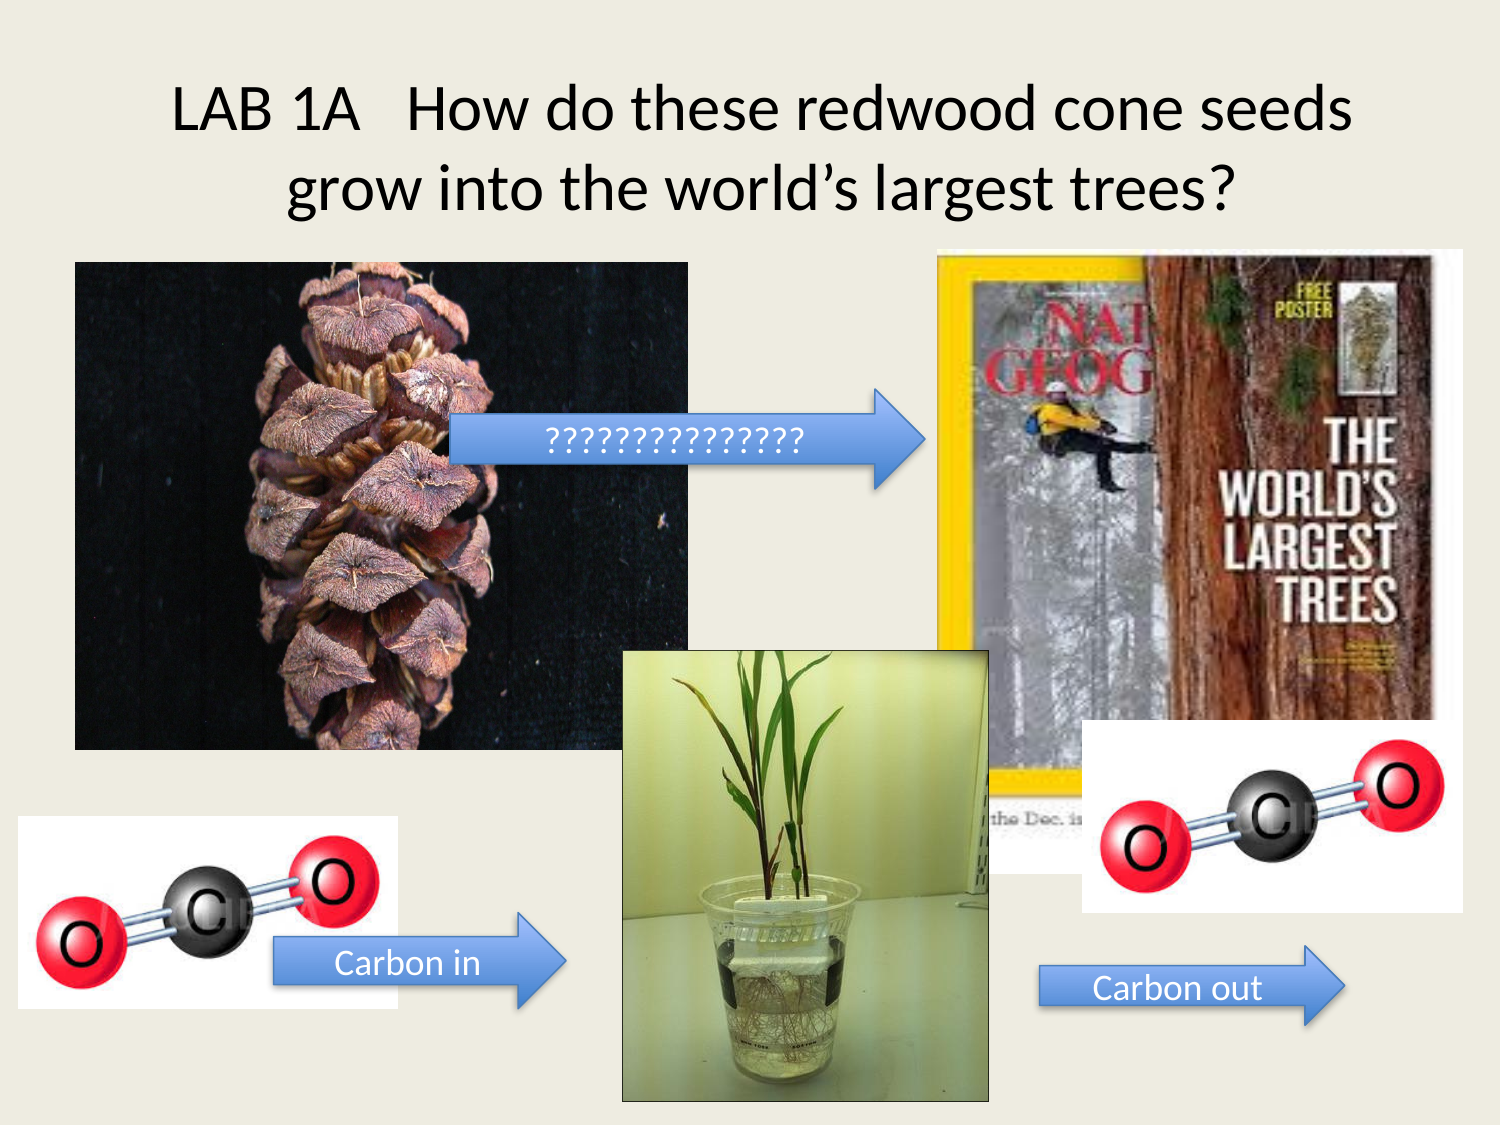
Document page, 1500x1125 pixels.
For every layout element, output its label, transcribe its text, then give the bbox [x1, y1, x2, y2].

text_box ??????????????? [691, 388, 926, 490]
text_box Carbon out [1038, 945, 1346, 1027]
picture [17, 816, 398, 1009]
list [74, 262, 688, 751]
text_box Carbon in [404, 911, 567, 1010]
picture [621, 249, 1463, 1102]
title LAB 1A How do these redwood cone seeds grow into the world’s largest trees? [87, 50, 1438, 238]
